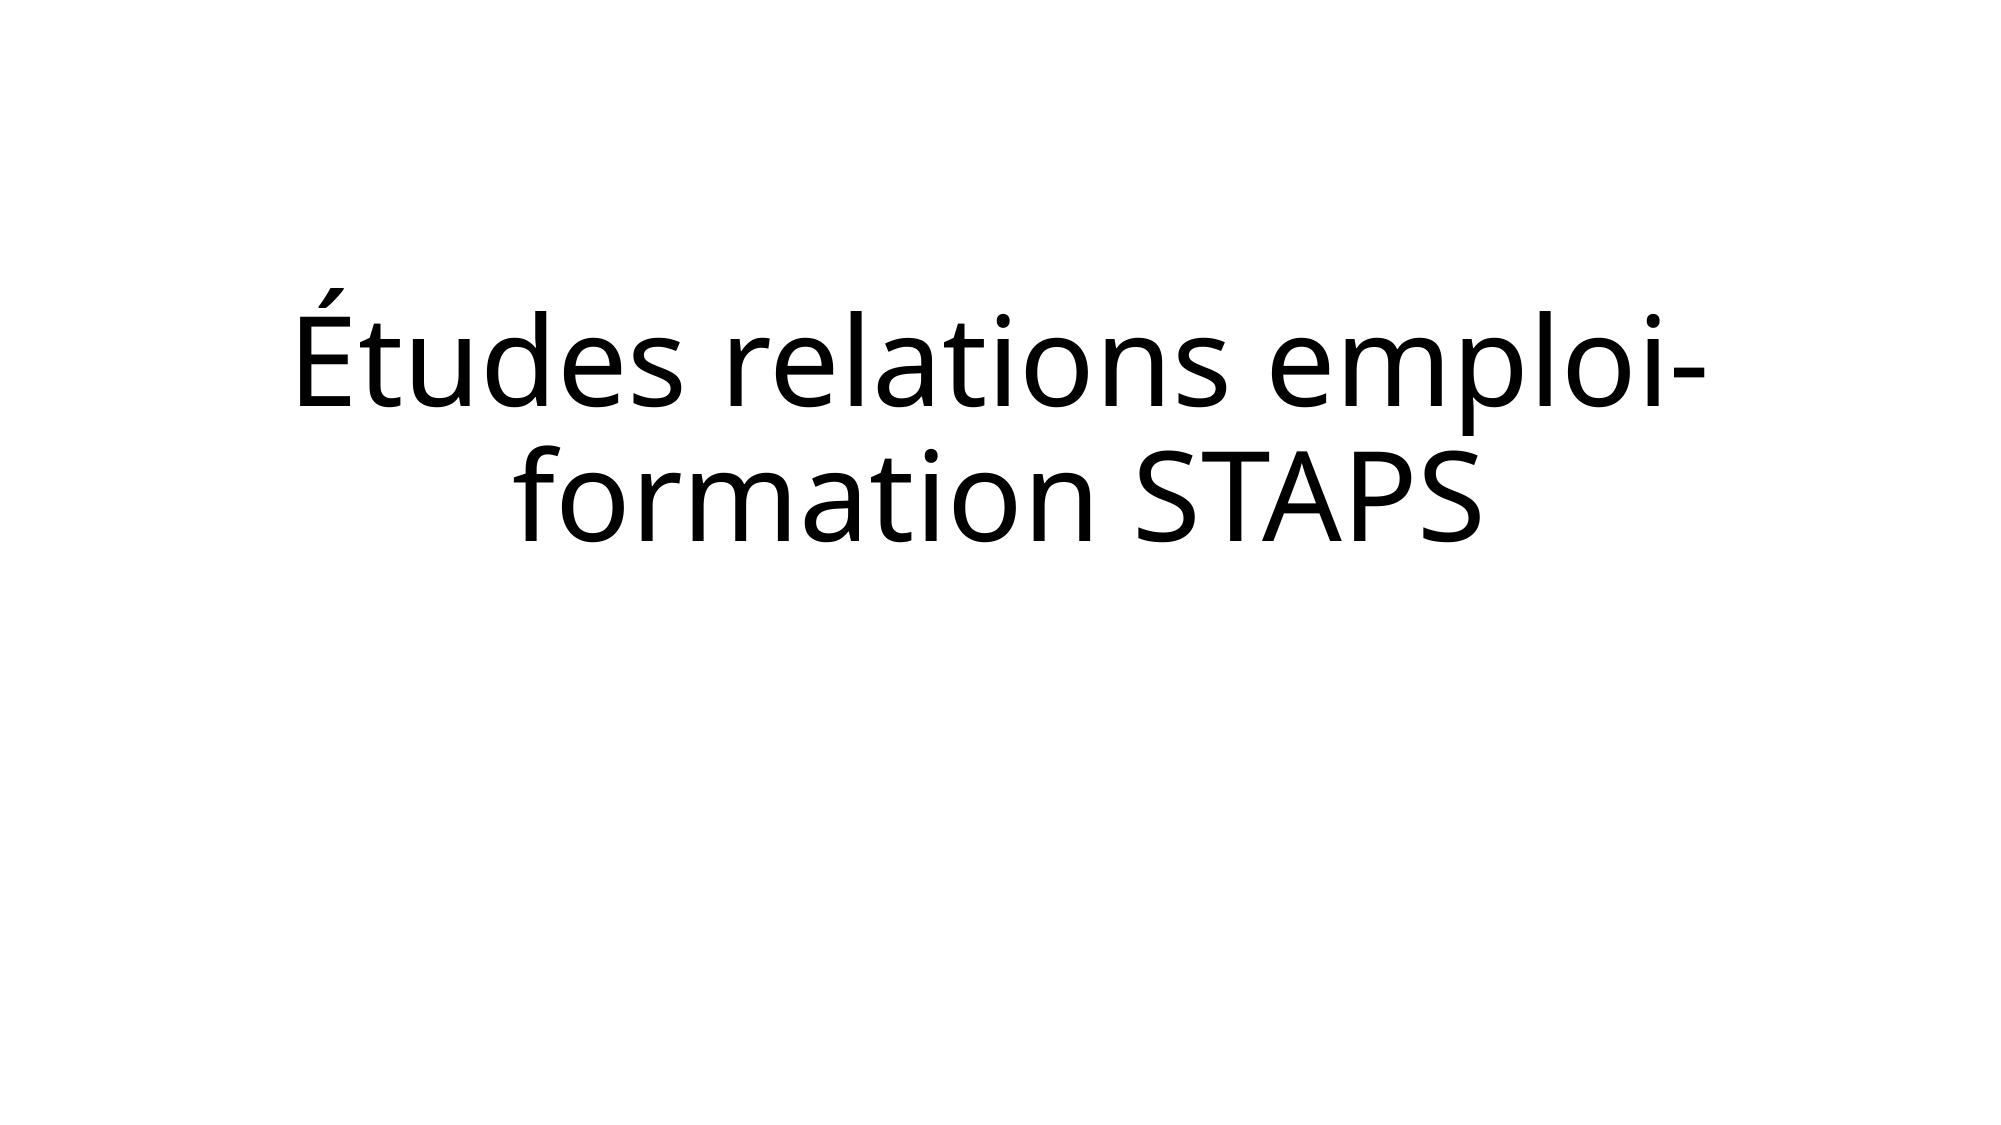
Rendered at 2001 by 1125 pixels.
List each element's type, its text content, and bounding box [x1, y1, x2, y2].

title Études relations emploi- formation STAPS [249, 184, 1750, 576]
